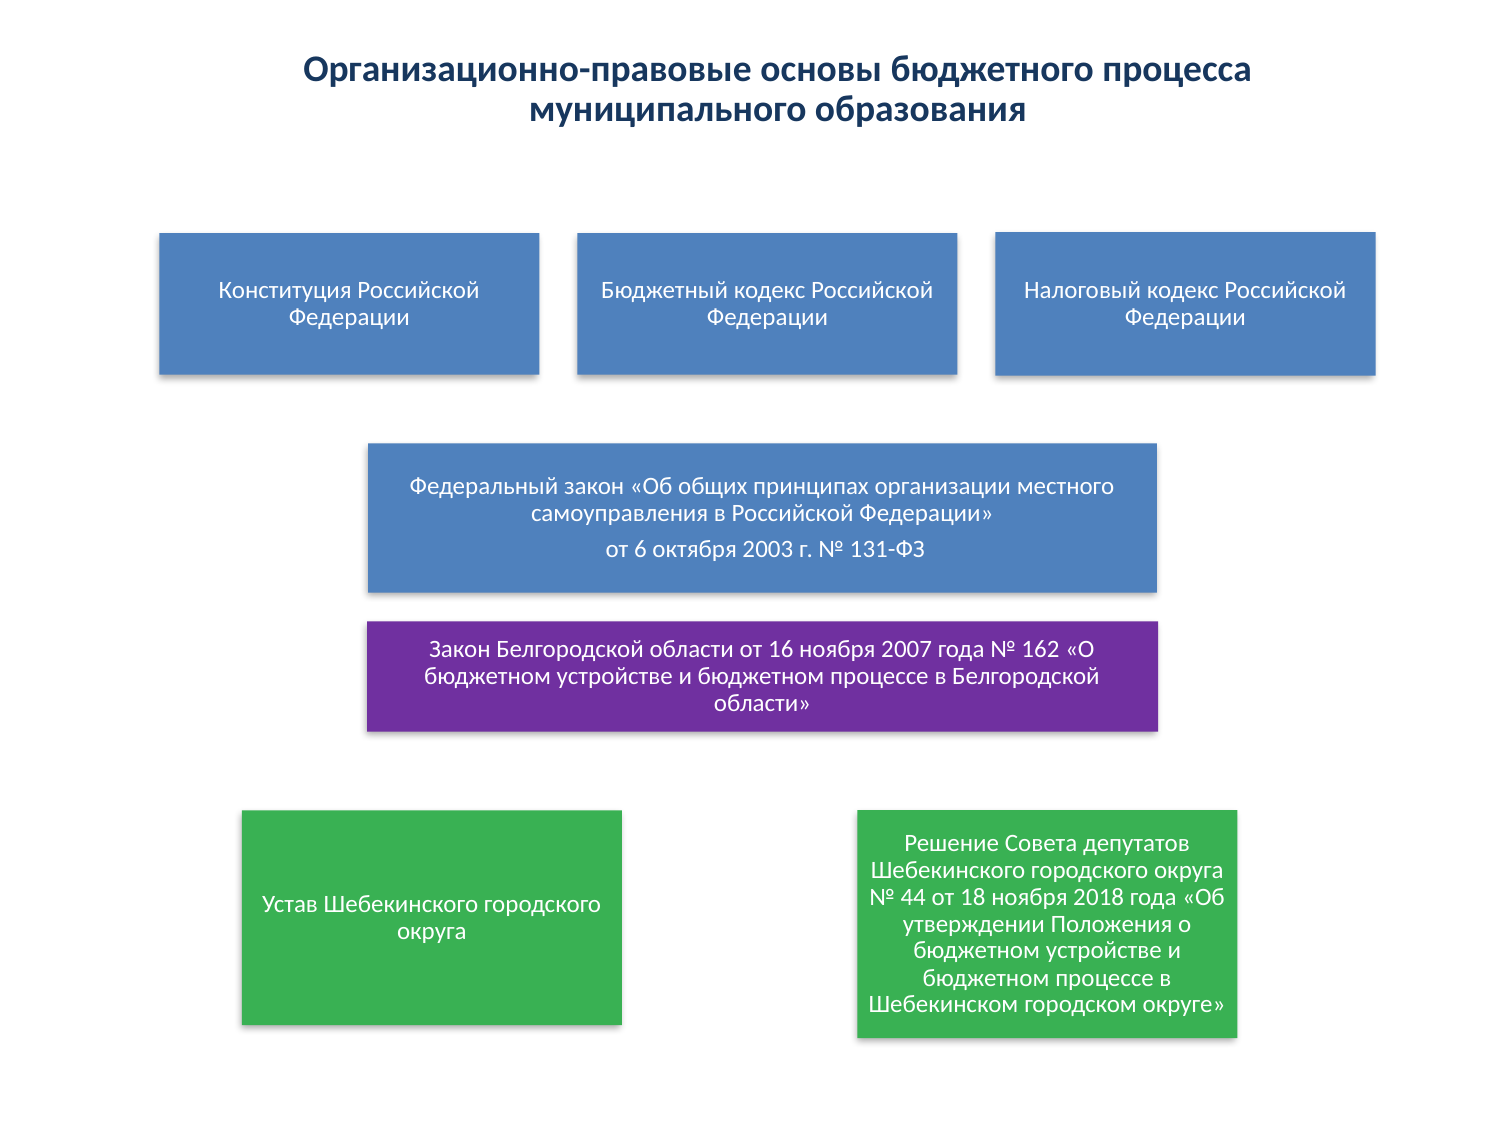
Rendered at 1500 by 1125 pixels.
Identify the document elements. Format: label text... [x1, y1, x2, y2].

text_box Организационно-правовые основы бюджетного процесса муниципального образования [147, 23, 1388, 155]
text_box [88, 231, 1447, 1083]
